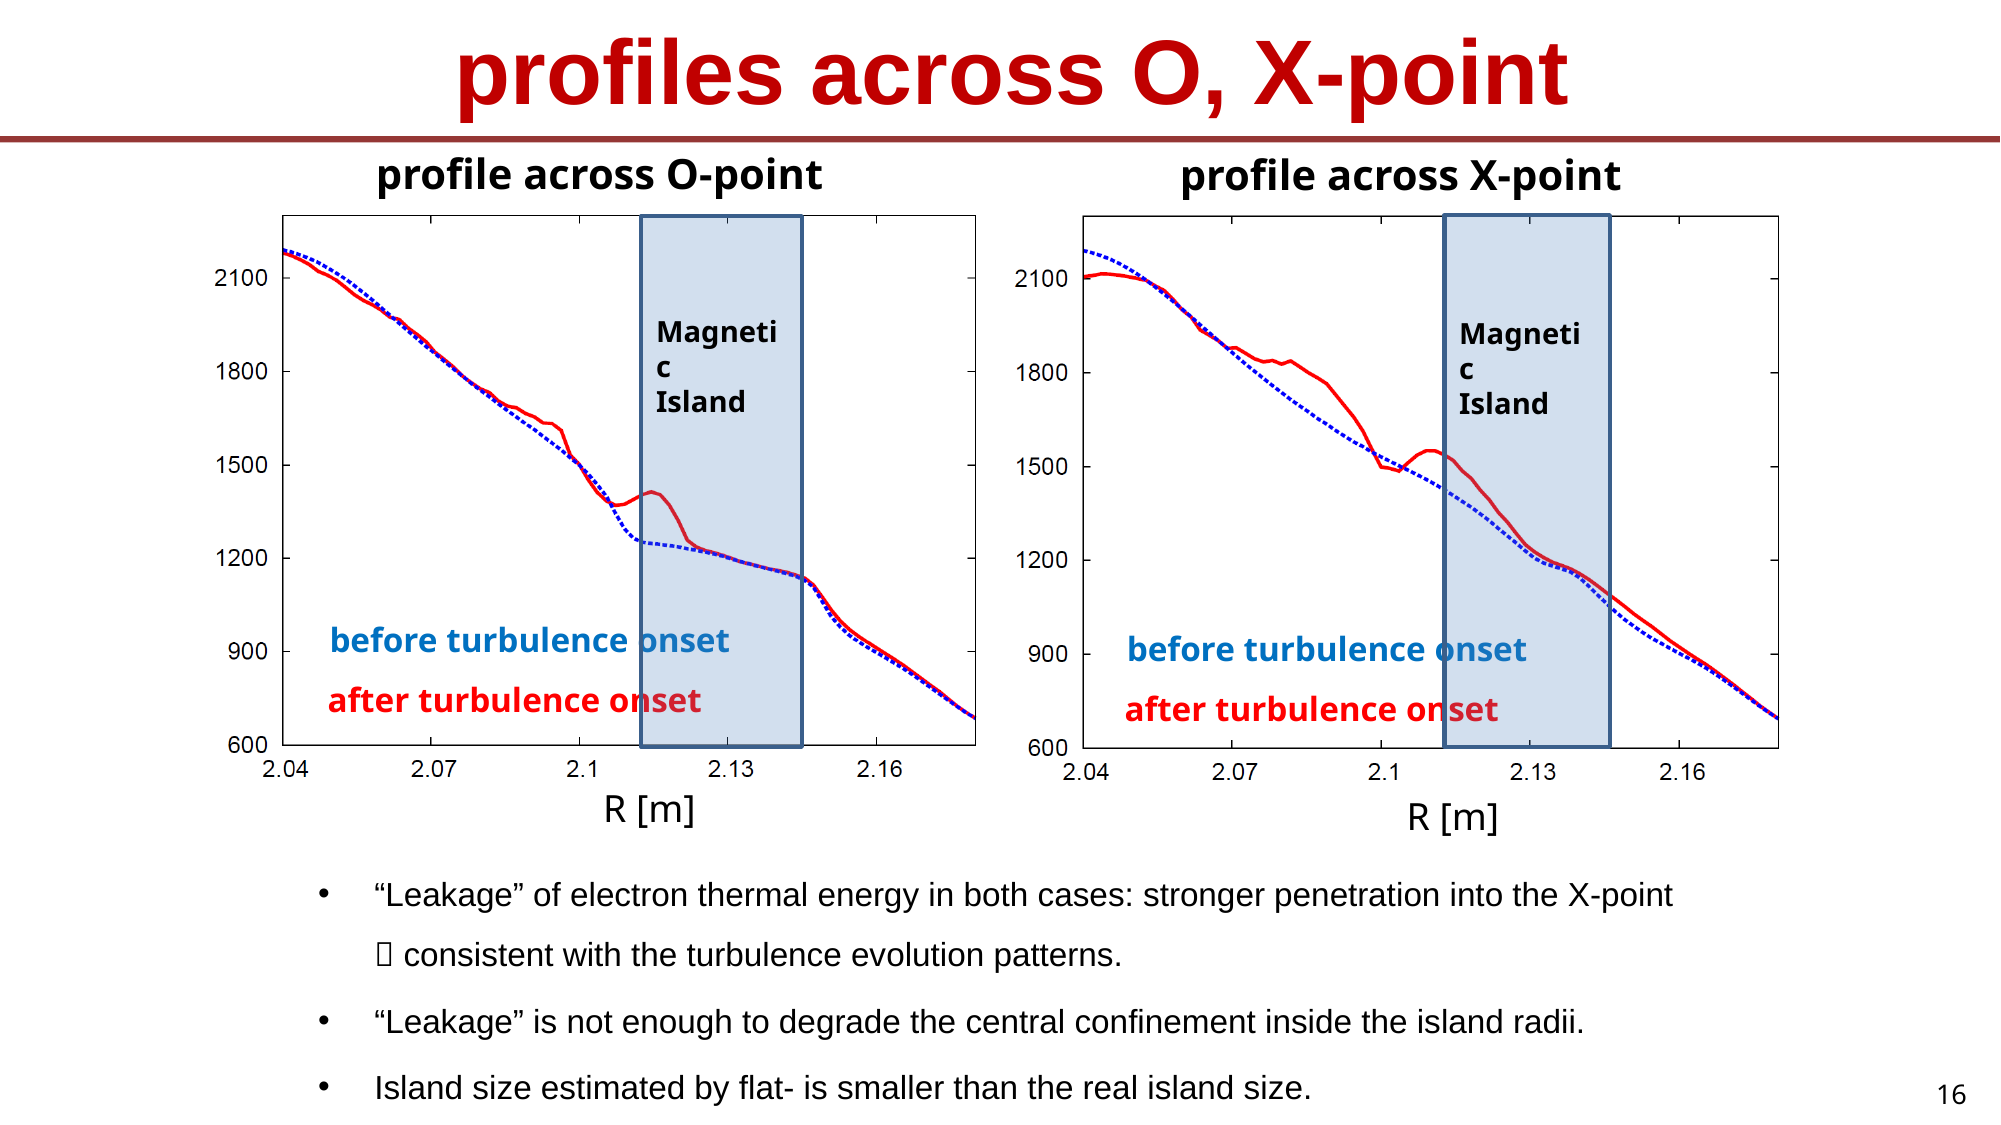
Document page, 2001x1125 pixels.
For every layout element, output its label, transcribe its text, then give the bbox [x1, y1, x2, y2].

picture [208, 206, 983, 787]
text_box R [m] [527, 794, 711, 838]
picture [1002, 206, 1789, 786]
text_box R [m] [1331, 794, 1514, 846]
